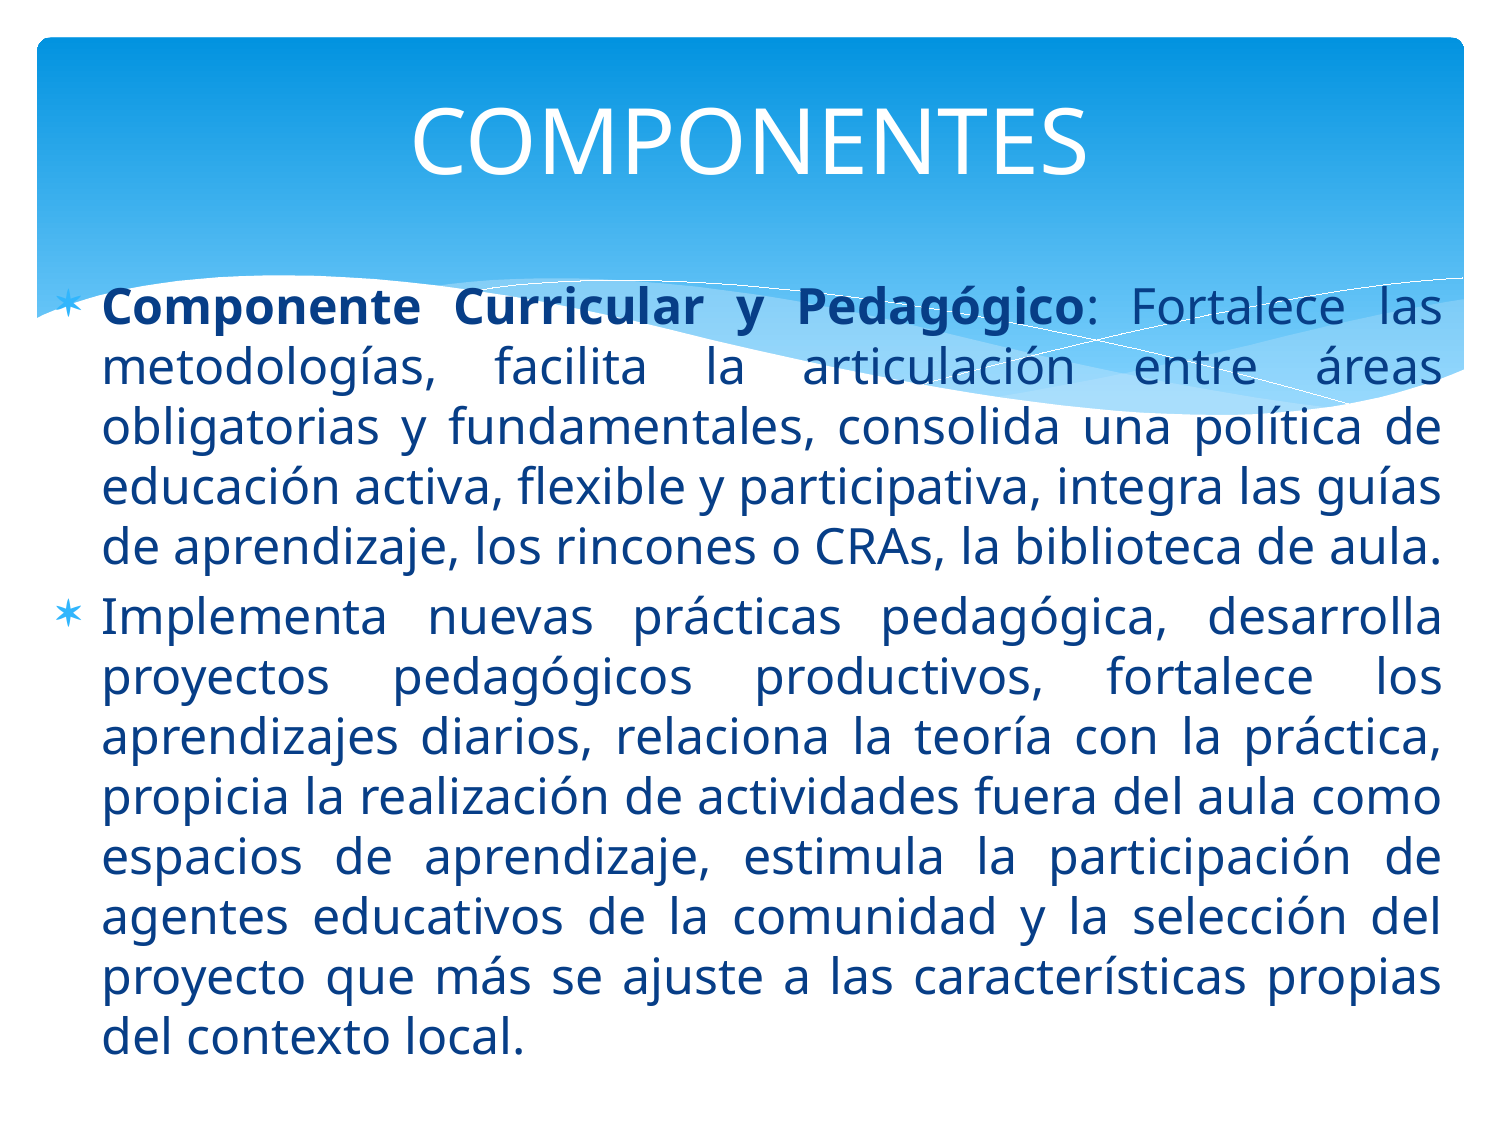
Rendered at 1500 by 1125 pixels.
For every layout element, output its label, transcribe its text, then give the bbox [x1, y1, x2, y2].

list Componente Curricular y Pedagógico: Fortalece las metodologías, facilita la articulación entre áreas obligatorias y fundamentales, consolida una política de educación activa, flexible y participativa, integra las guías de aprendizaje, los rincones o CRAs, la biblioteca de aula. Implementa nuevas prácticas pedagógica, desarrolla proyectos pedagógicos productivos, fortalece los aprendizajes diarios, relaciona la teoría con la práctica, propicia la realización de actividades fuera del aula como espacios de aprendizaje, estimula la participación de agentes educativos de la comunidad y la selección del proyecto que más se ajuste a las características propias del contexto local. [41, 267, 1459, 1106]
title COMPONENTES [75, 55, 1425, 220]
